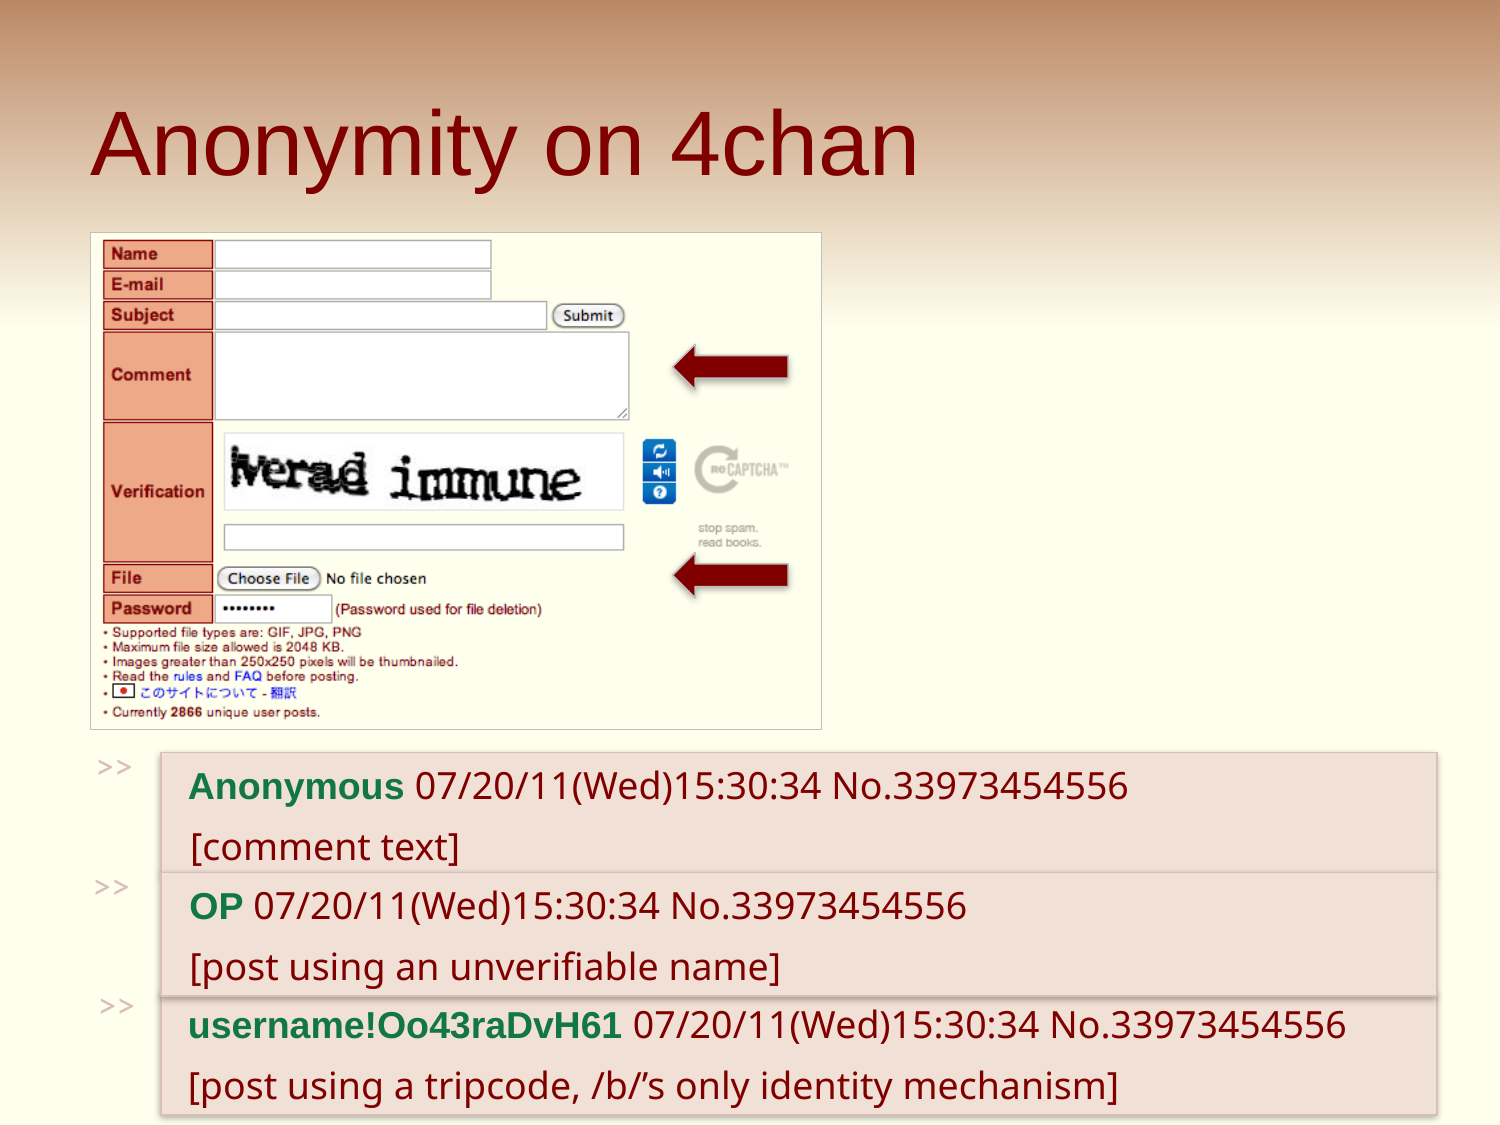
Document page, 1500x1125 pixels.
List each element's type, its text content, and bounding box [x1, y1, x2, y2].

title Anonymity on 4chan [75, 45, 1425, 233]
text_box OP 07/20/11(Wed)15:30:34 No.33973454556 [174, 874, 1312, 935]
text_box username!Oo43raDvH61 07/20/11(Wed)15:30:34 No.33973454556 [173, 1004, 1437, 1054]
text_box [comment text] [175, 815, 1263, 870]
text_box Anonymous 07/20/11(Wed)15:30:34 No.33973454556 [173, 754, 1256, 815]
text_box [160, 872, 1438, 997]
text_box [160, 752, 1438, 871]
text_box >> [77, 854, 145, 915]
text_box [post using a tripcode, /b/’s only identity mechanism] [173, 1054, 1438, 1115]
text_box [160, 1003, 1438, 1116]
text_box >> [82, 973, 151, 1034]
text_box [post using an unverifiable name] [174, 935, 1440, 995]
text_box >> [80, 734, 148, 794]
picture [90, 232, 823, 730]
